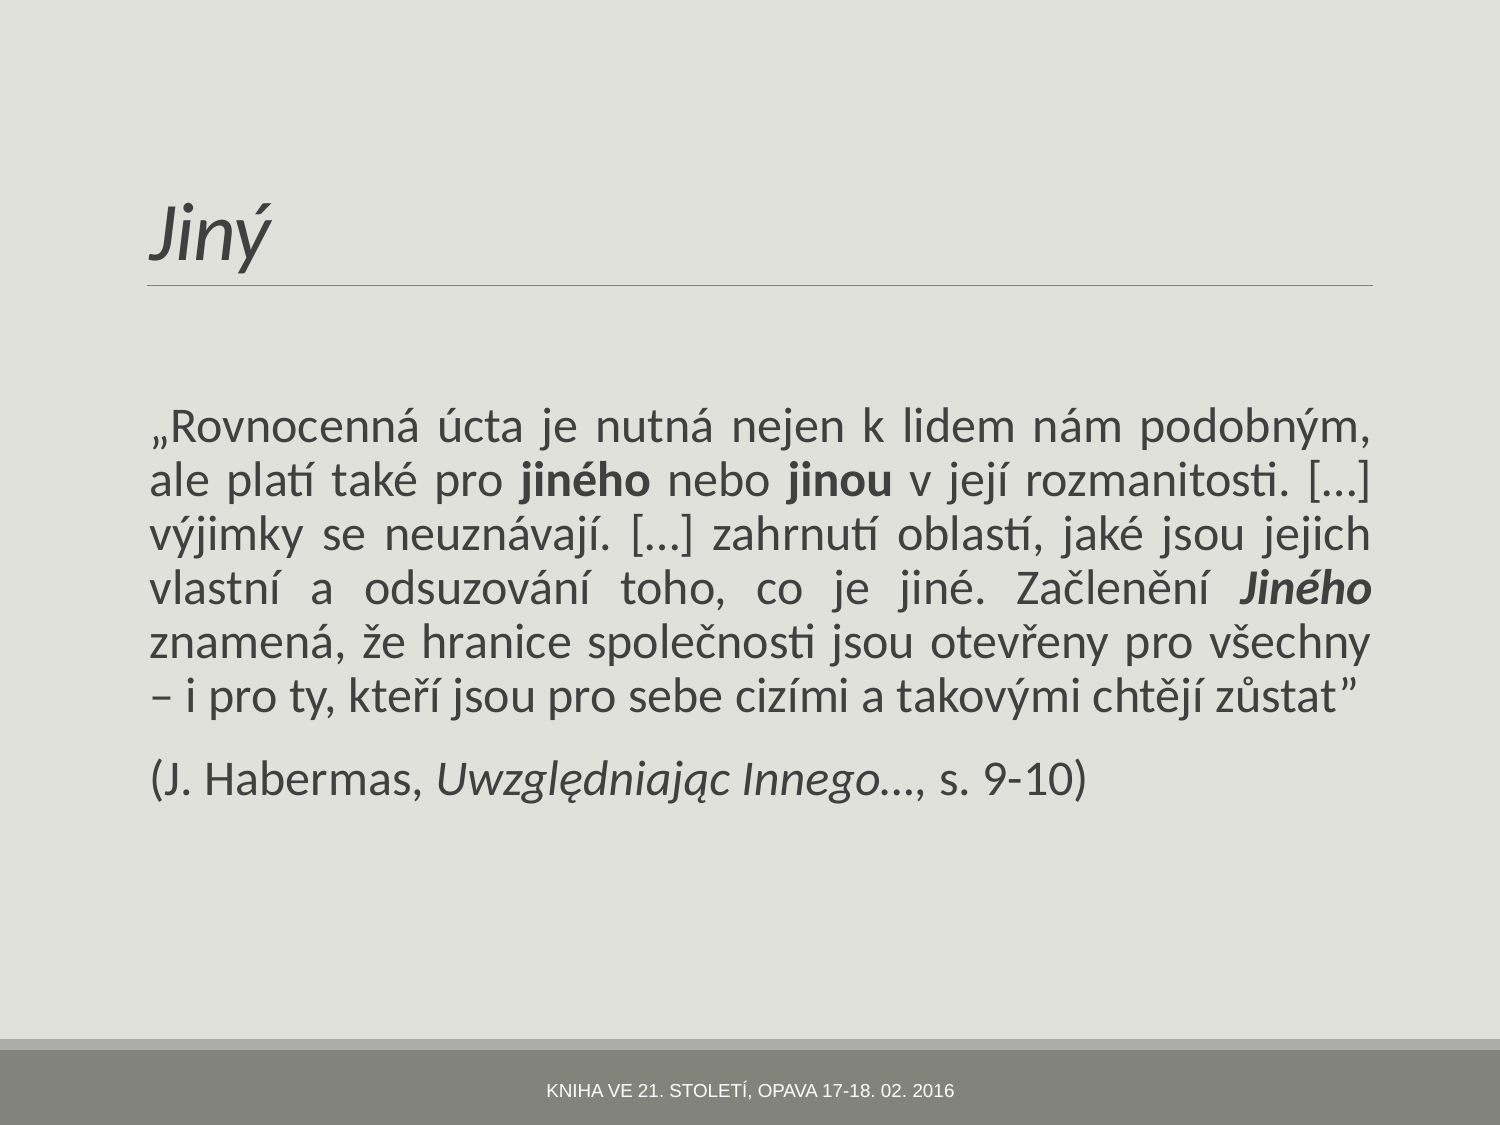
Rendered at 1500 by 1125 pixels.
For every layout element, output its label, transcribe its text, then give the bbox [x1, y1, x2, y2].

title Jiný [134, 47, 1373, 285]
list „Rovnocenná úcta je nutná nejen k lidem nám podobným, ale platí také pro jiného nebo jinou v její rozmanitosti. […] výjimky se neuznávají. […] zahrnutí oblastí, jaké jsou jejich vlastní a odsuzování toho, co je jiné. Začlenění Jiného znamená, že hranice společnosti jsou otevřeny pro všechny – i pro ty, kteří jsou pro sebe cizími a takovými chtějí zůstat” (J. Habermas, Uwzględniając Innego…, s. 9-10) [134, 302, 1373, 963]
footer Kniha ve 21. století, Opava 17-18. 02. 2016 [453, 1059, 1047, 1120]
